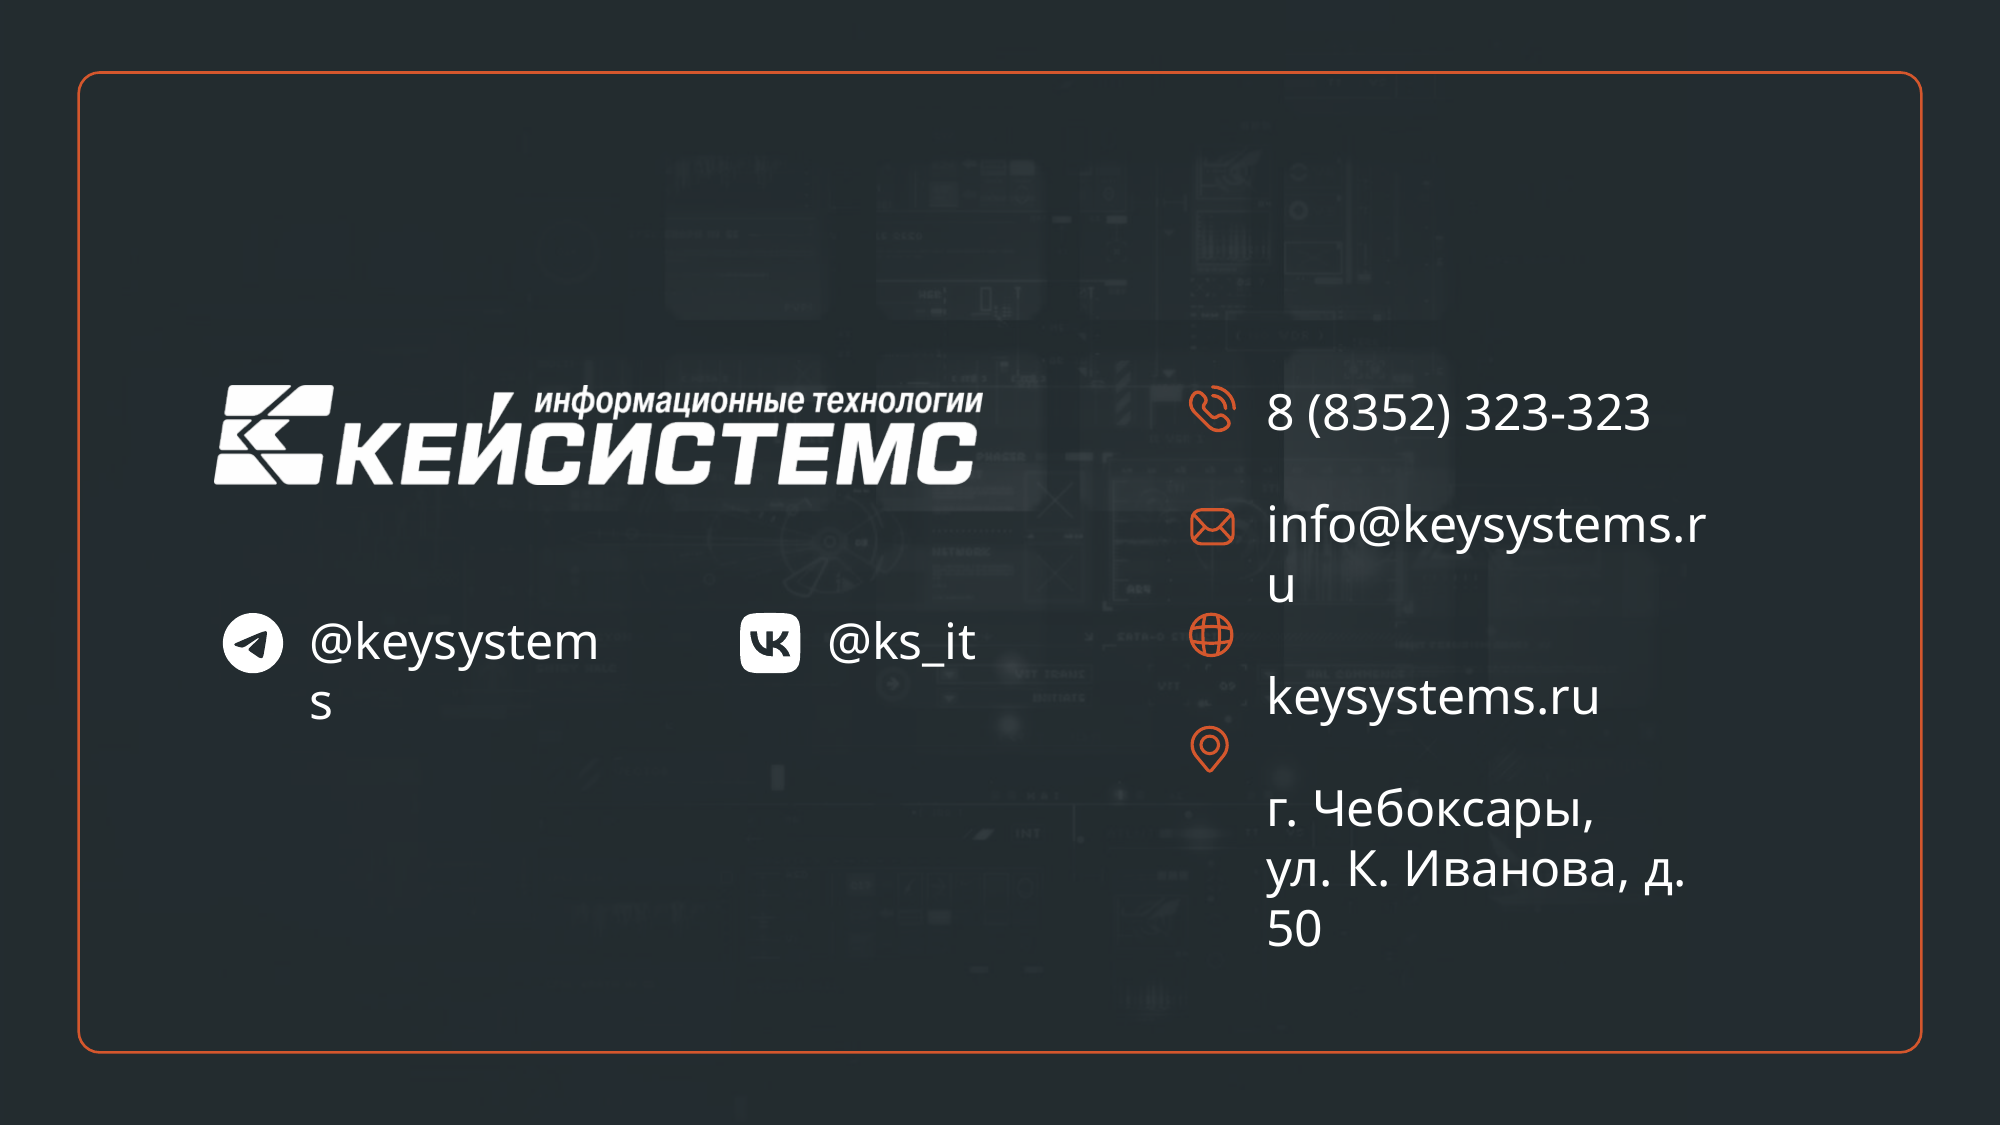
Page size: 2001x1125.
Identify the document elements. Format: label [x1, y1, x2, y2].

picture [213, 385, 983, 485]
text_box [222, 601, 638, 680]
text_box [1188, 372, 1752, 774]
text_box [739, 601, 1018, 680]
